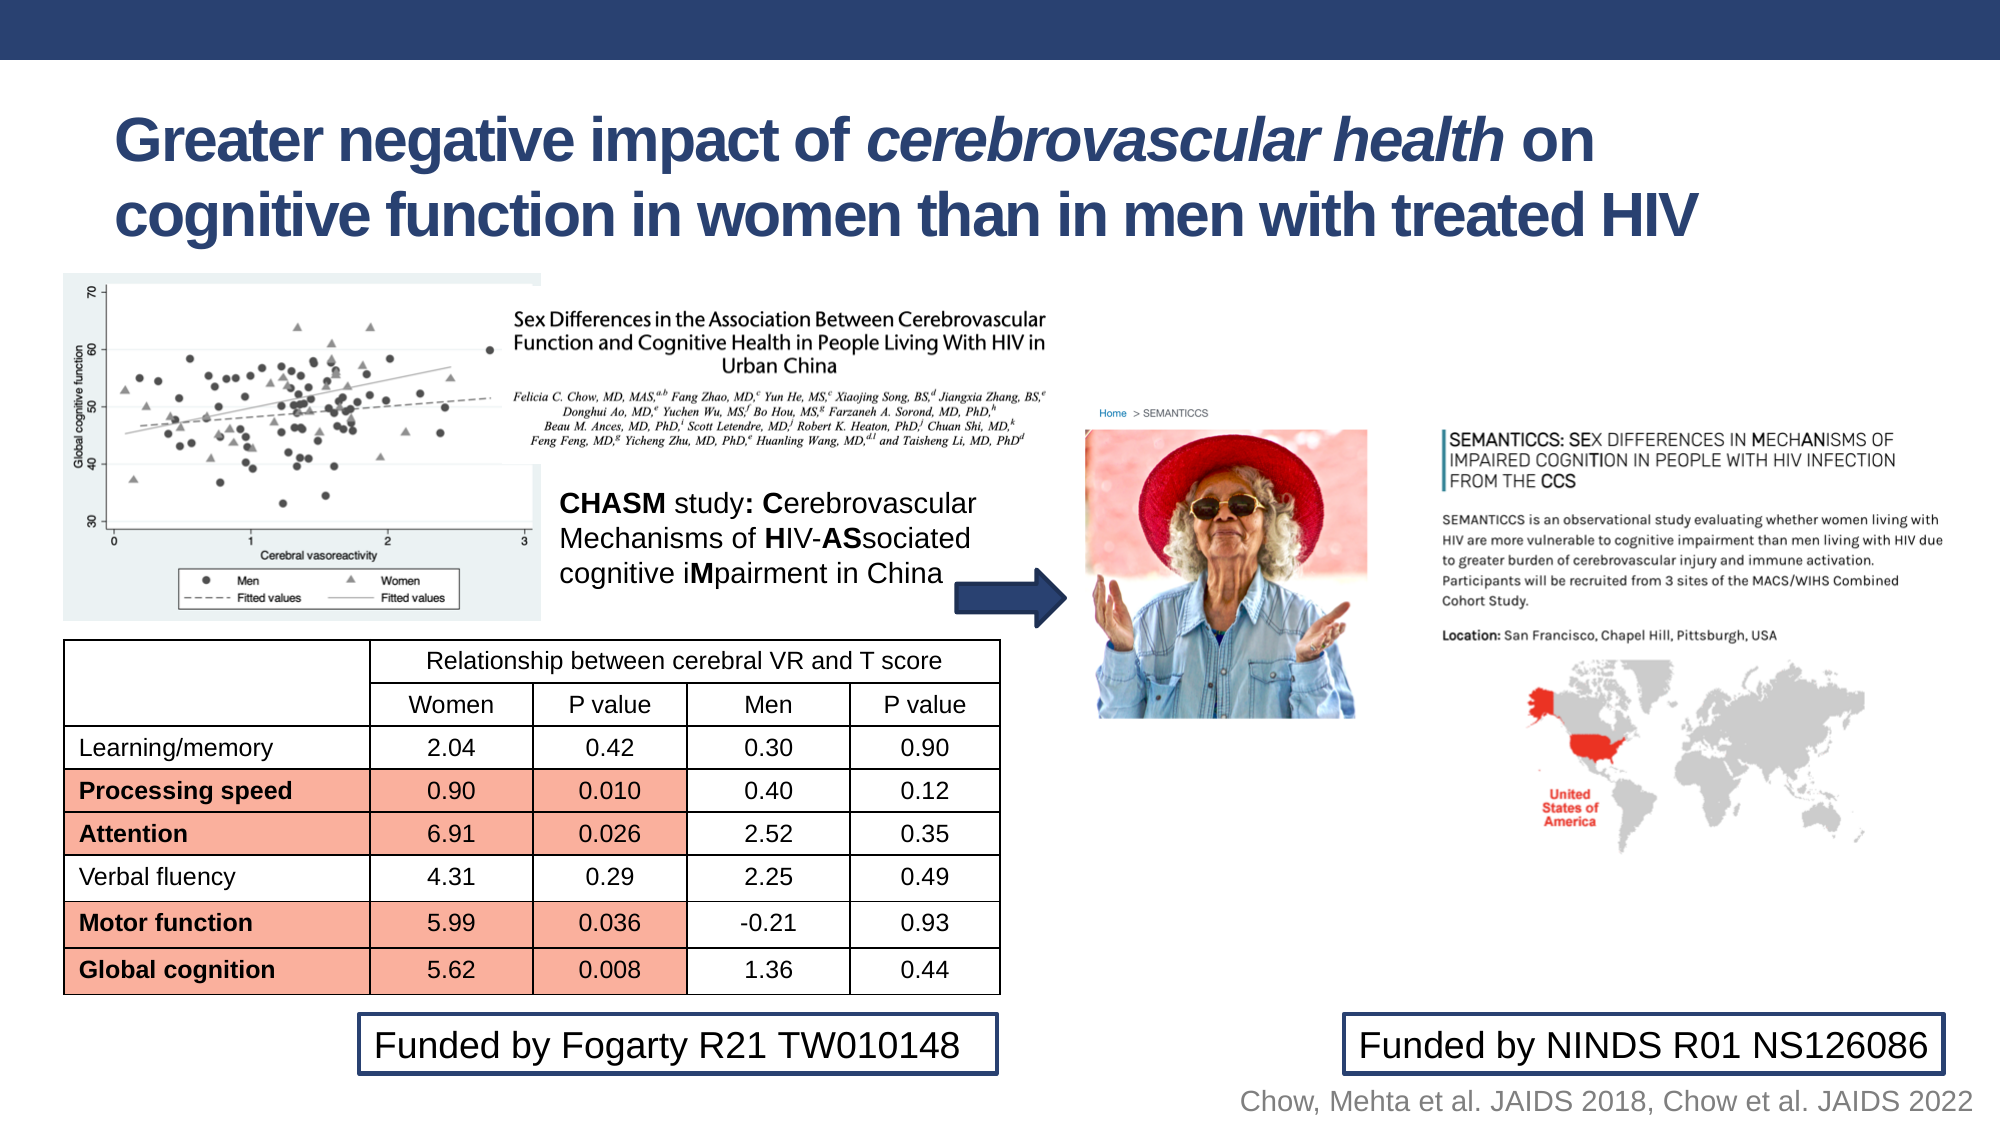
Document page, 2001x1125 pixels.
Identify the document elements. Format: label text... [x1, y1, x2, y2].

table_cell -0.21 [688, 902, 849, 947]
table_cell Attention [65, 813, 369, 854]
picture [1081, 396, 1960, 884]
table_cell Global cognition [65, 949, 369, 994]
table_cell Learning/memory [65, 727, 369, 768]
table_cell Women [371, 684, 532, 725]
table_header Relationship between cerebral VR and T score [371, 641, 999, 682]
table_cell 0.35 [851, 813, 999, 854]
table_cell 0.93 [851, 902, 999, 947]
table_cell Motor function [65, 902, 369, 947]
table_cell 0.44 [851, 949, 999, 994]
table_cell 0.90 [371, 770, 532, 811]
table_cell 0.90 [851, 727, 999, 768]
table_cell 0.42 [534, 727, 686, 768]
picture [63, 273, 1066, 622]
table_cell P value [851, 684, 999, 725]
text_box Funded by NINDS R01 NS126086 [1344, 1013, 1944, 1074]
table_cell Processing speed [65, 770, 369, 811]
table_cell 0.49 [851, 856, 999, 901]
table_cell P value [534, 684, 686, 725]
table_cell 0.29 [534, 856, 686, 901]
table_cell Verbal fluency [65, 856, 369, 901]
table_cell 2.04 [371, 727, 532, 768]
text_box Funded by Fogarty R21 TW010148 [359, 1013, 997, 1074]
table_cell 5.62 [371, 949, 532, 994]
table_cell 0.008 [534, 949, 686, 994]
table_cell 5.99 [371, 902, 532, 947]
table_cell 6.91 [371, 813, 532, 854]
table_cell Men [688, 684, 849, 725]
table_cell 4.31 [371, 856, 532, 901]
table_cell 1.36 [688, 949, 849, 994]
text_box Chow, Mehta et al. JAIDS 2018, Chow et al. JAIDS 2022 [1225, 1074, 2000, 1125]
text_box CHASM study: Cerebrovascular Mechanisms of HIV-ASsociated cognitive iMpairment in China [550, 476, 1004, 597]
table_header [65, 641, 369, 725]
table_cell 0.036 [534, 902, 686, 947]
title Greater negative impact of cerebrovascular health on cognitive function in women than in men with treated HIV [99, 92, 1767, 256]
text_box [954, 567, 1068, 629]
table_cell 0.40 [688, 770, 849, 811]
table_cell 0.026 [534, 813, 686, 854]
table_cell 2.25 [688, 856, 849, 901]
table_cell 0.30 [688, 727, 849, 768]
table_cell 0.12 [851, 770, 999, 811]
table_cell 2.52 [688, 813, 849, 854]
table_cell 0.010 [534, 770, 686, 811]
